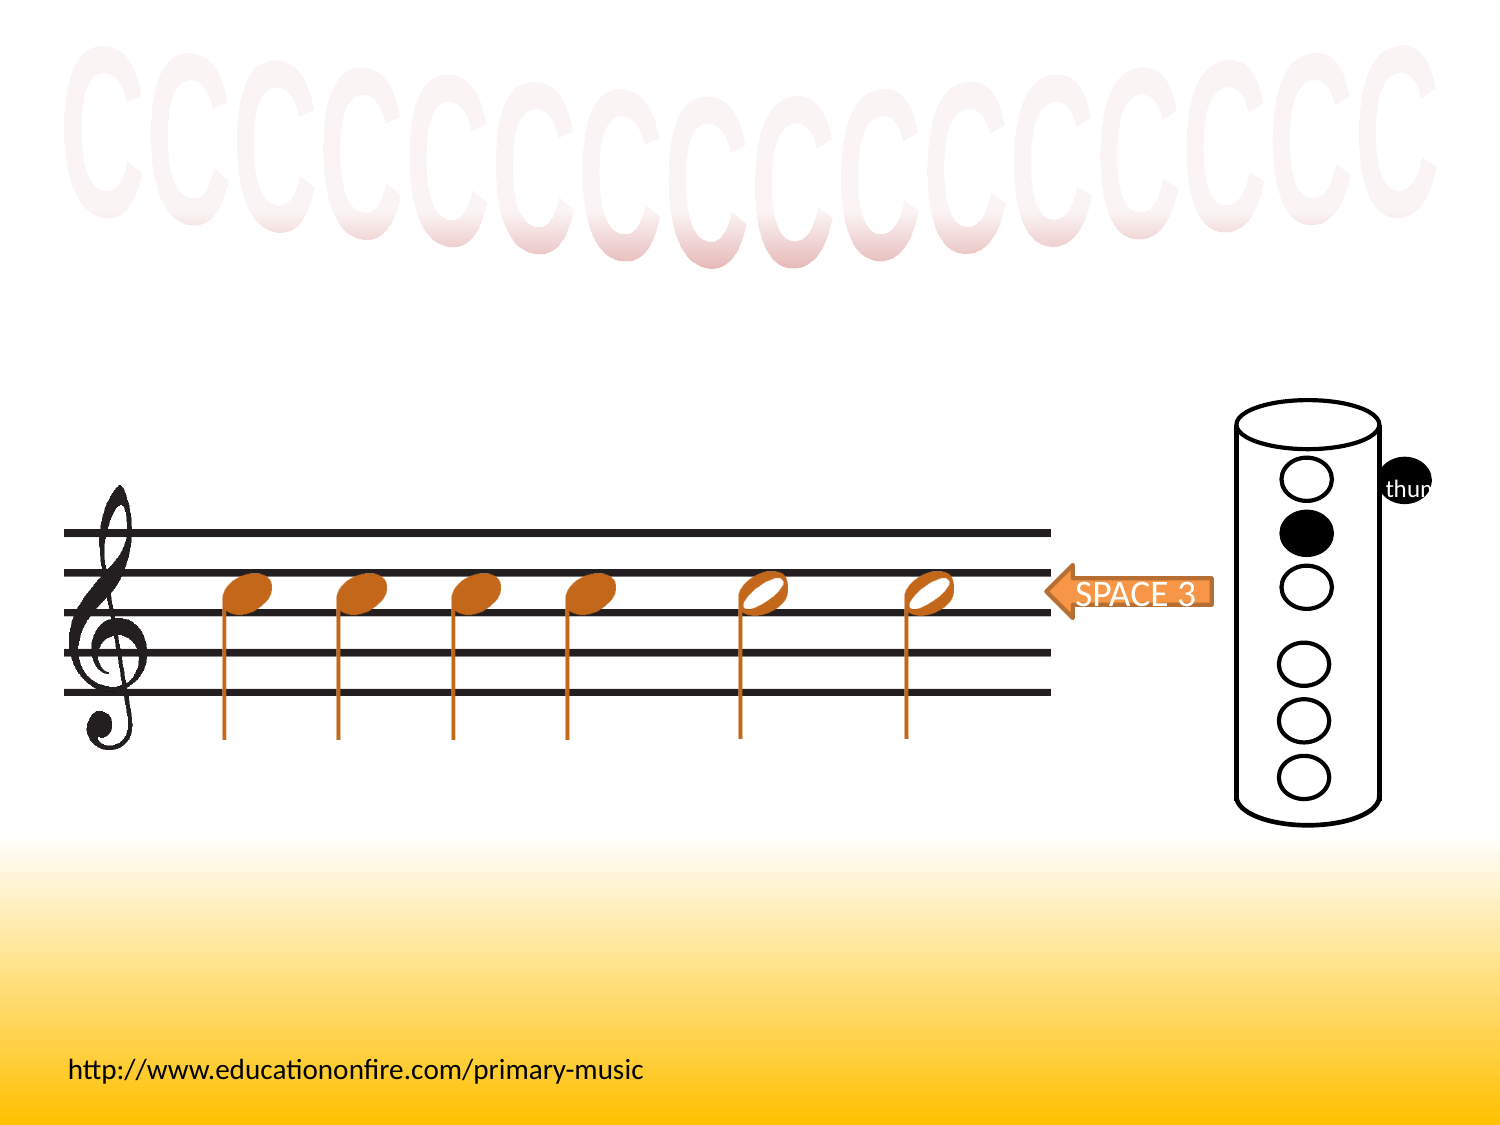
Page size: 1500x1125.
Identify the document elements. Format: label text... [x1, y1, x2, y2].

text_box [1236, 399, 1473, 826]
footer http://www.educationonfire.com/primary-music [53, 1042, 1459, 1103]
text_box SPACE 3 [1056, 563, 1214, 621]
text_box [221, 571, 954, 740]
picture [63, 485, 1052, 751]
